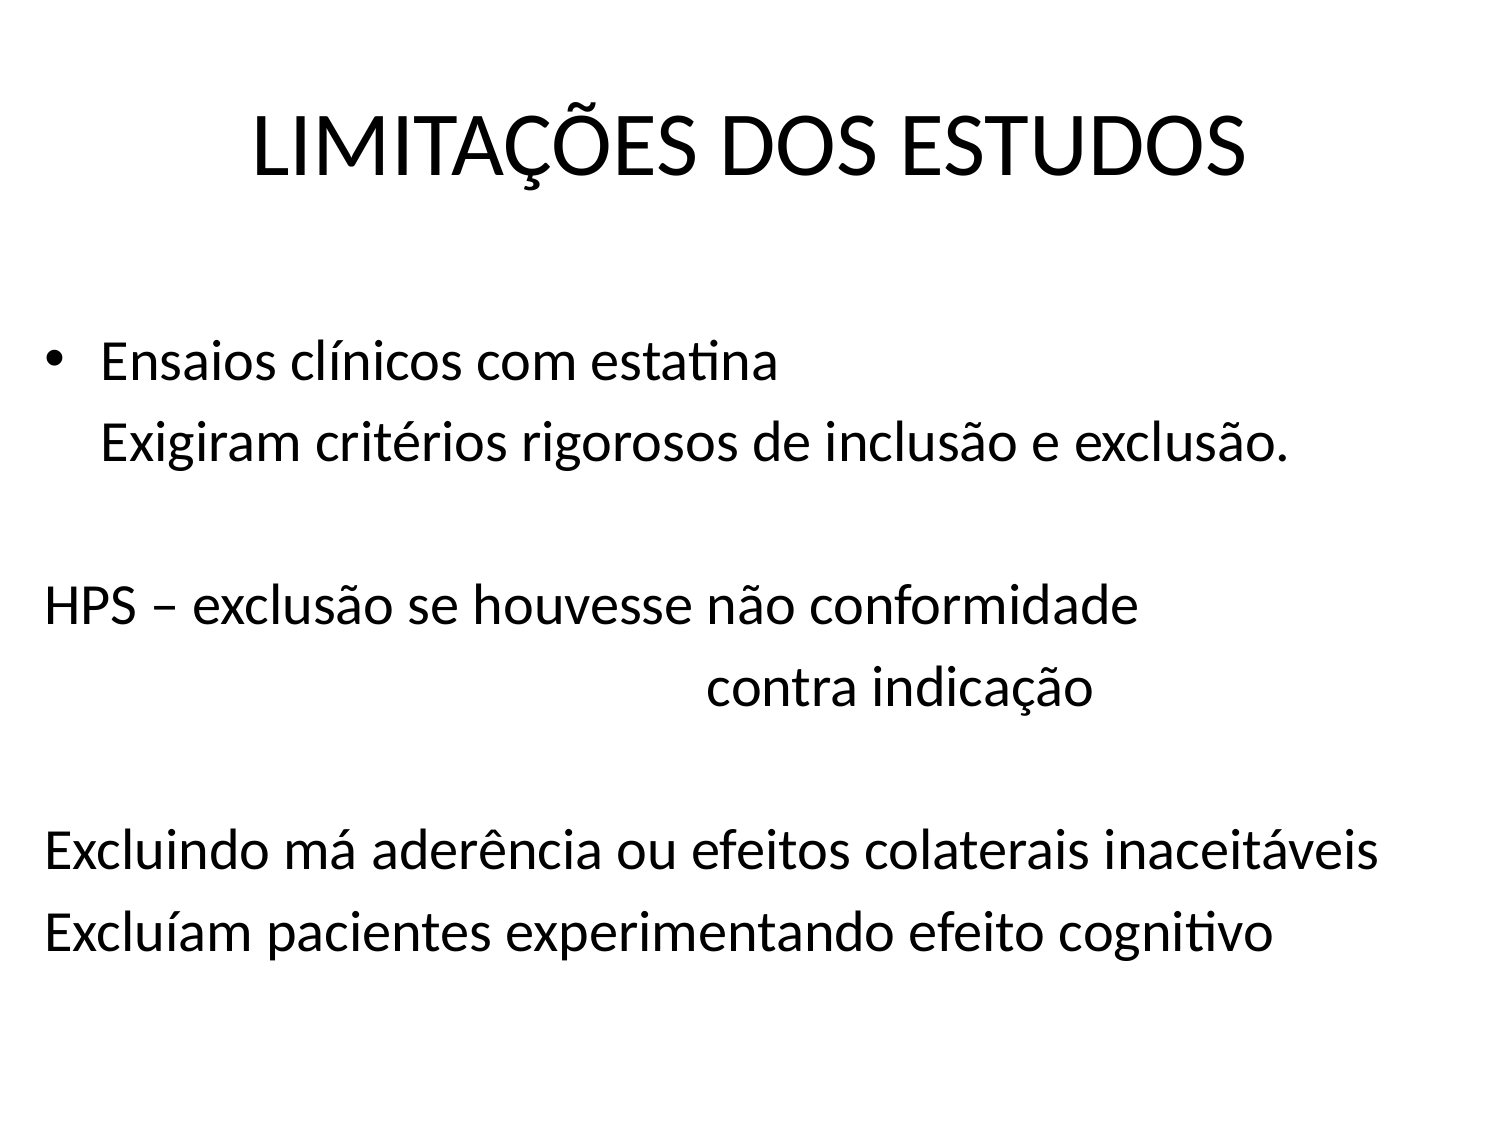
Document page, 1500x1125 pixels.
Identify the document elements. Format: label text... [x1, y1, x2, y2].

list Ensaios clínicos com estatina Exigiram critérios rigorosos de inclusão e exclusão. HPS – exclusão se houvesse não conformidade contra indicação Excluindo má aderência ou efeitos colaterais inaceitáveis Excluíam pacientes experimentando efeito cognitivo [29, 314, 1500, 1005]
title LIMITAÇÕES DOS ESTUDOS [75, 45, 1425, 233]
